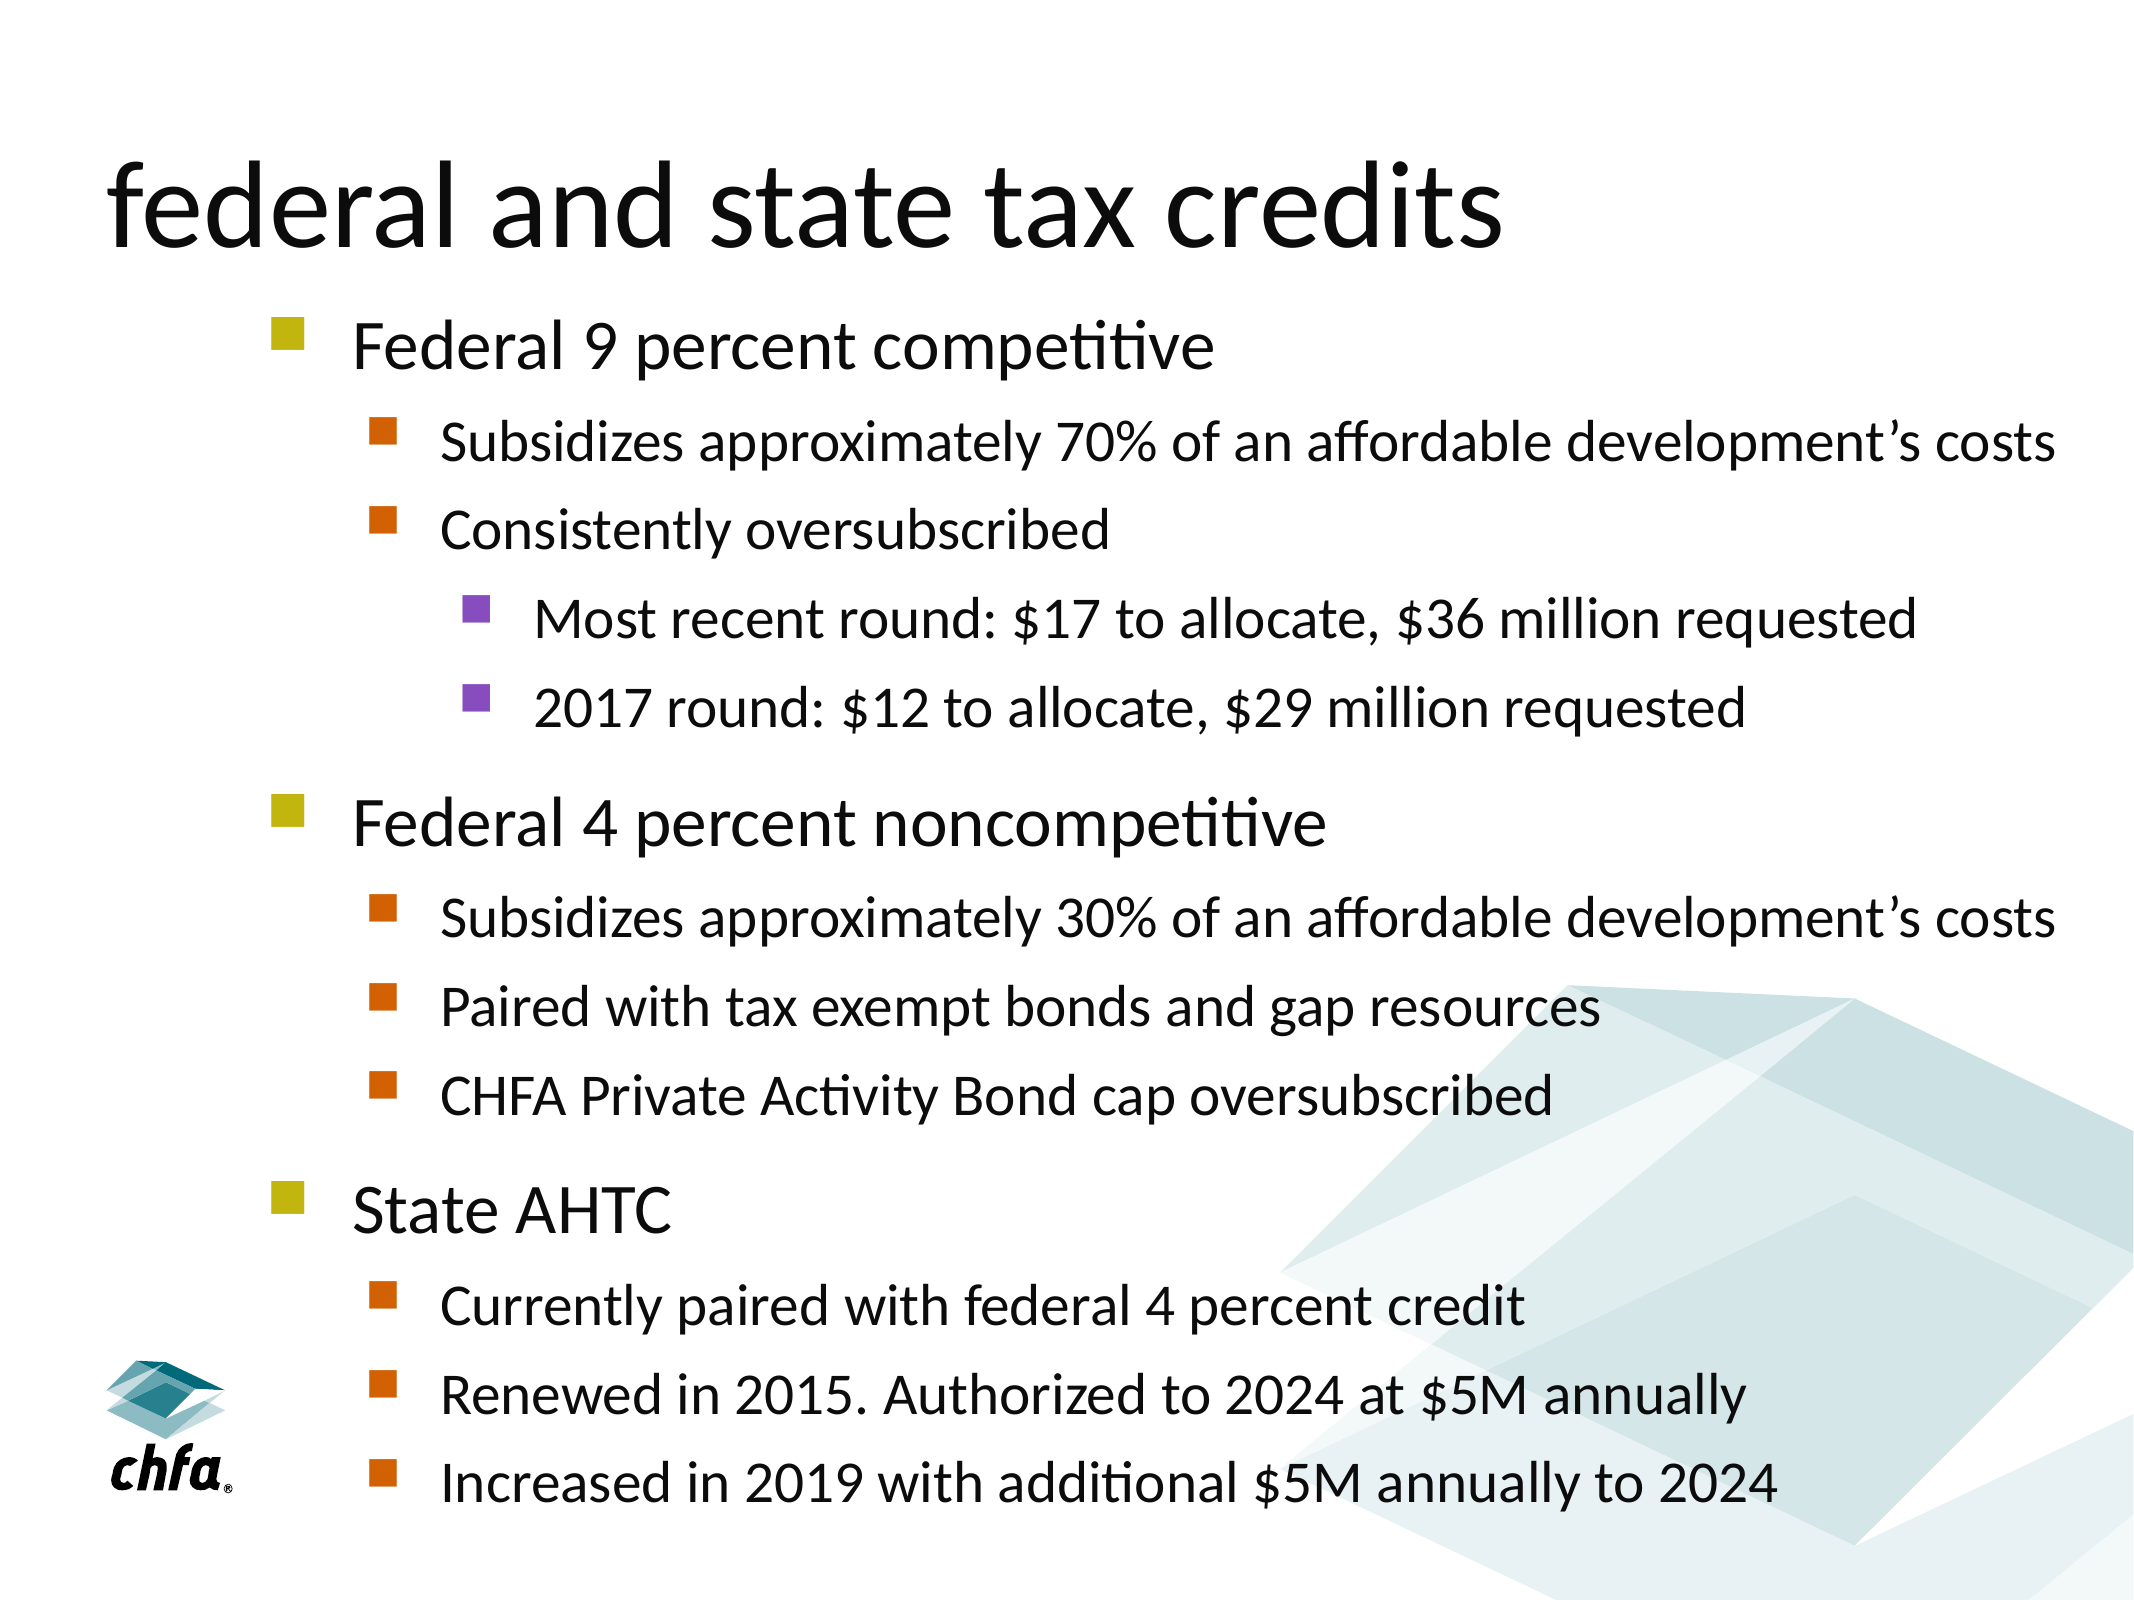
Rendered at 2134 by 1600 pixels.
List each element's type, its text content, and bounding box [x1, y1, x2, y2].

list Federal 9 percent competitive Subsidizes approximately 70% of an affordable development’s costs Consistently oversubscribed Most recent round: $17 to allocate, $36 million requested 2017 round: $12 to allocate, $29 million requested Federal 4 percent noncompetitive Subsidizes approximately 30% of an affordable development’s costs Paired with tax exempt bonds and gap resources CHFA Private Activity Bond cap oversubscribed State AHTC Currently paired with federal 4 percent credit Renewed in 2015. Authorized to 2024 at $5M annually Increased in 2019 with additional $5M annually to 2024 [266, 298, 2080, 1536]
title federal and state tax credits [106, 64, 2027, 331]
